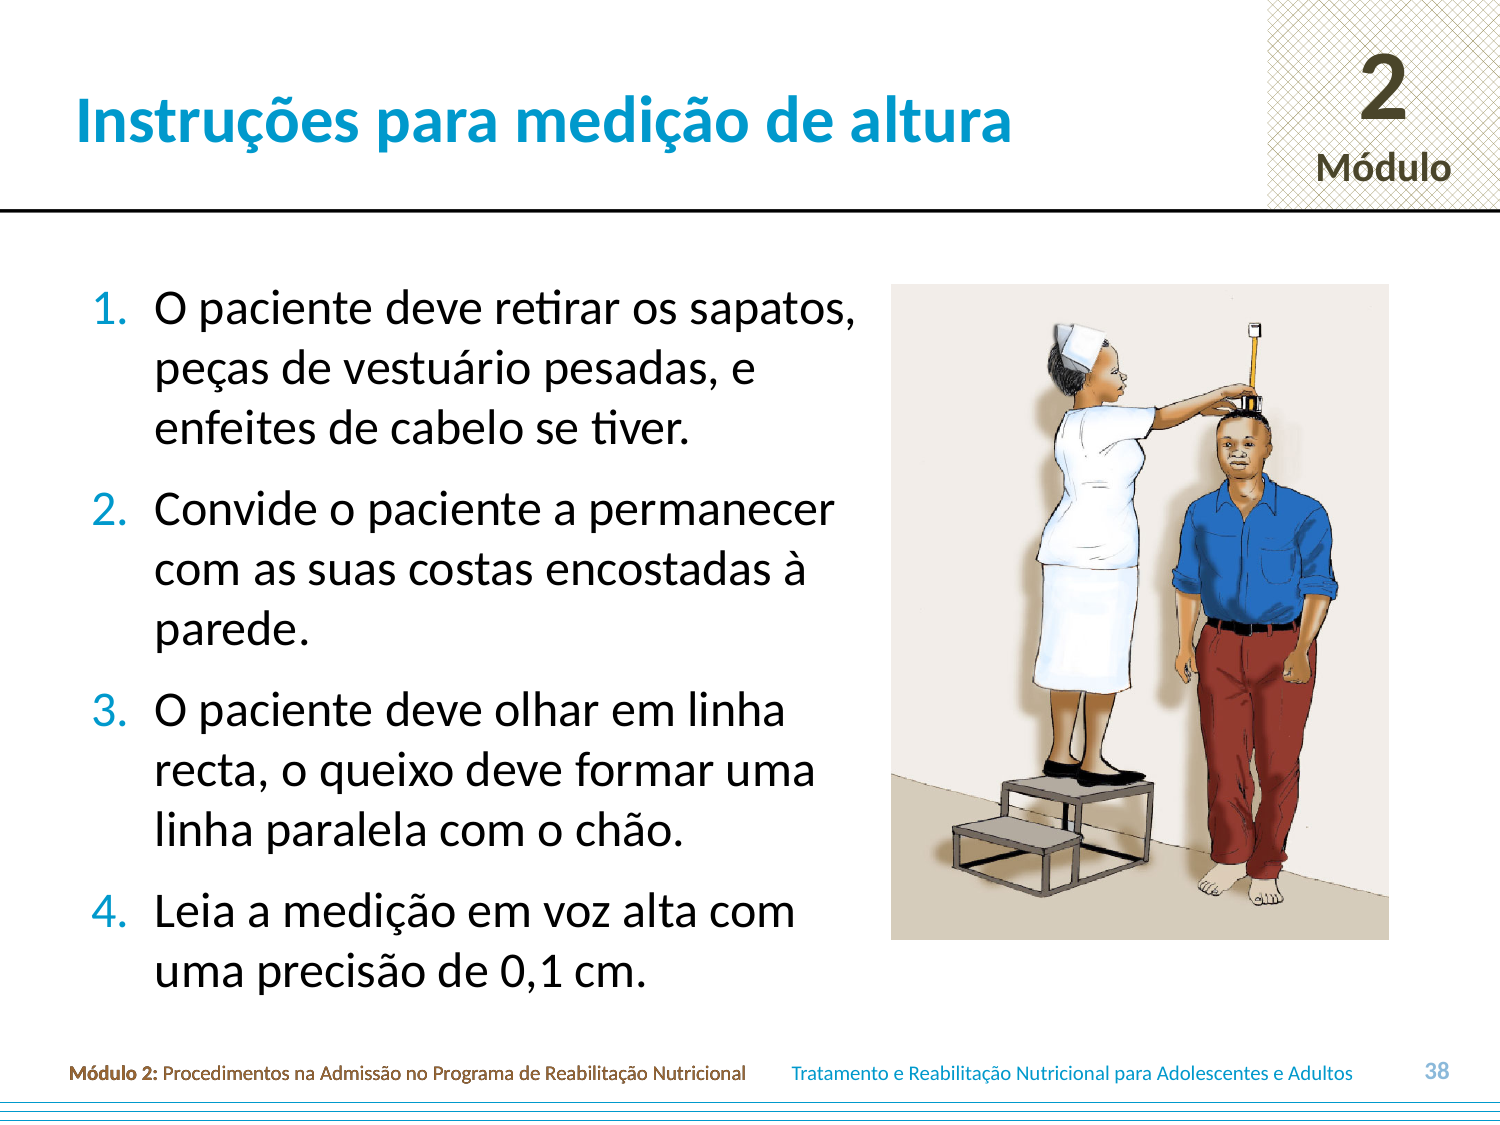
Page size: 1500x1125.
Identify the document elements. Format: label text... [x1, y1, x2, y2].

list O paciente deve retirar os sapatos, peças de vestuário pesadas, e enfeites de cabelo se tiver. Convide o paciente a permanecer com as suas costas encostadas à parede. O paciente deve olhar em linha recta, o queixo deve formar uma linha paralela com o chão. Leia a medição em voz alta com uma precisão de 0,1 cm. [76, 266, 892, 1010]
slide_number 38 [1389, 1050, 1465, 1088]
text_box Módulo 2: Procedimentos na Admissão no Programa de Reabilitação Nutricional [42, 1057, 773, 1088]
picture [891, 284, 1389, 941]
title Instruções para medição de altura [0, 0, 1288, 233]
